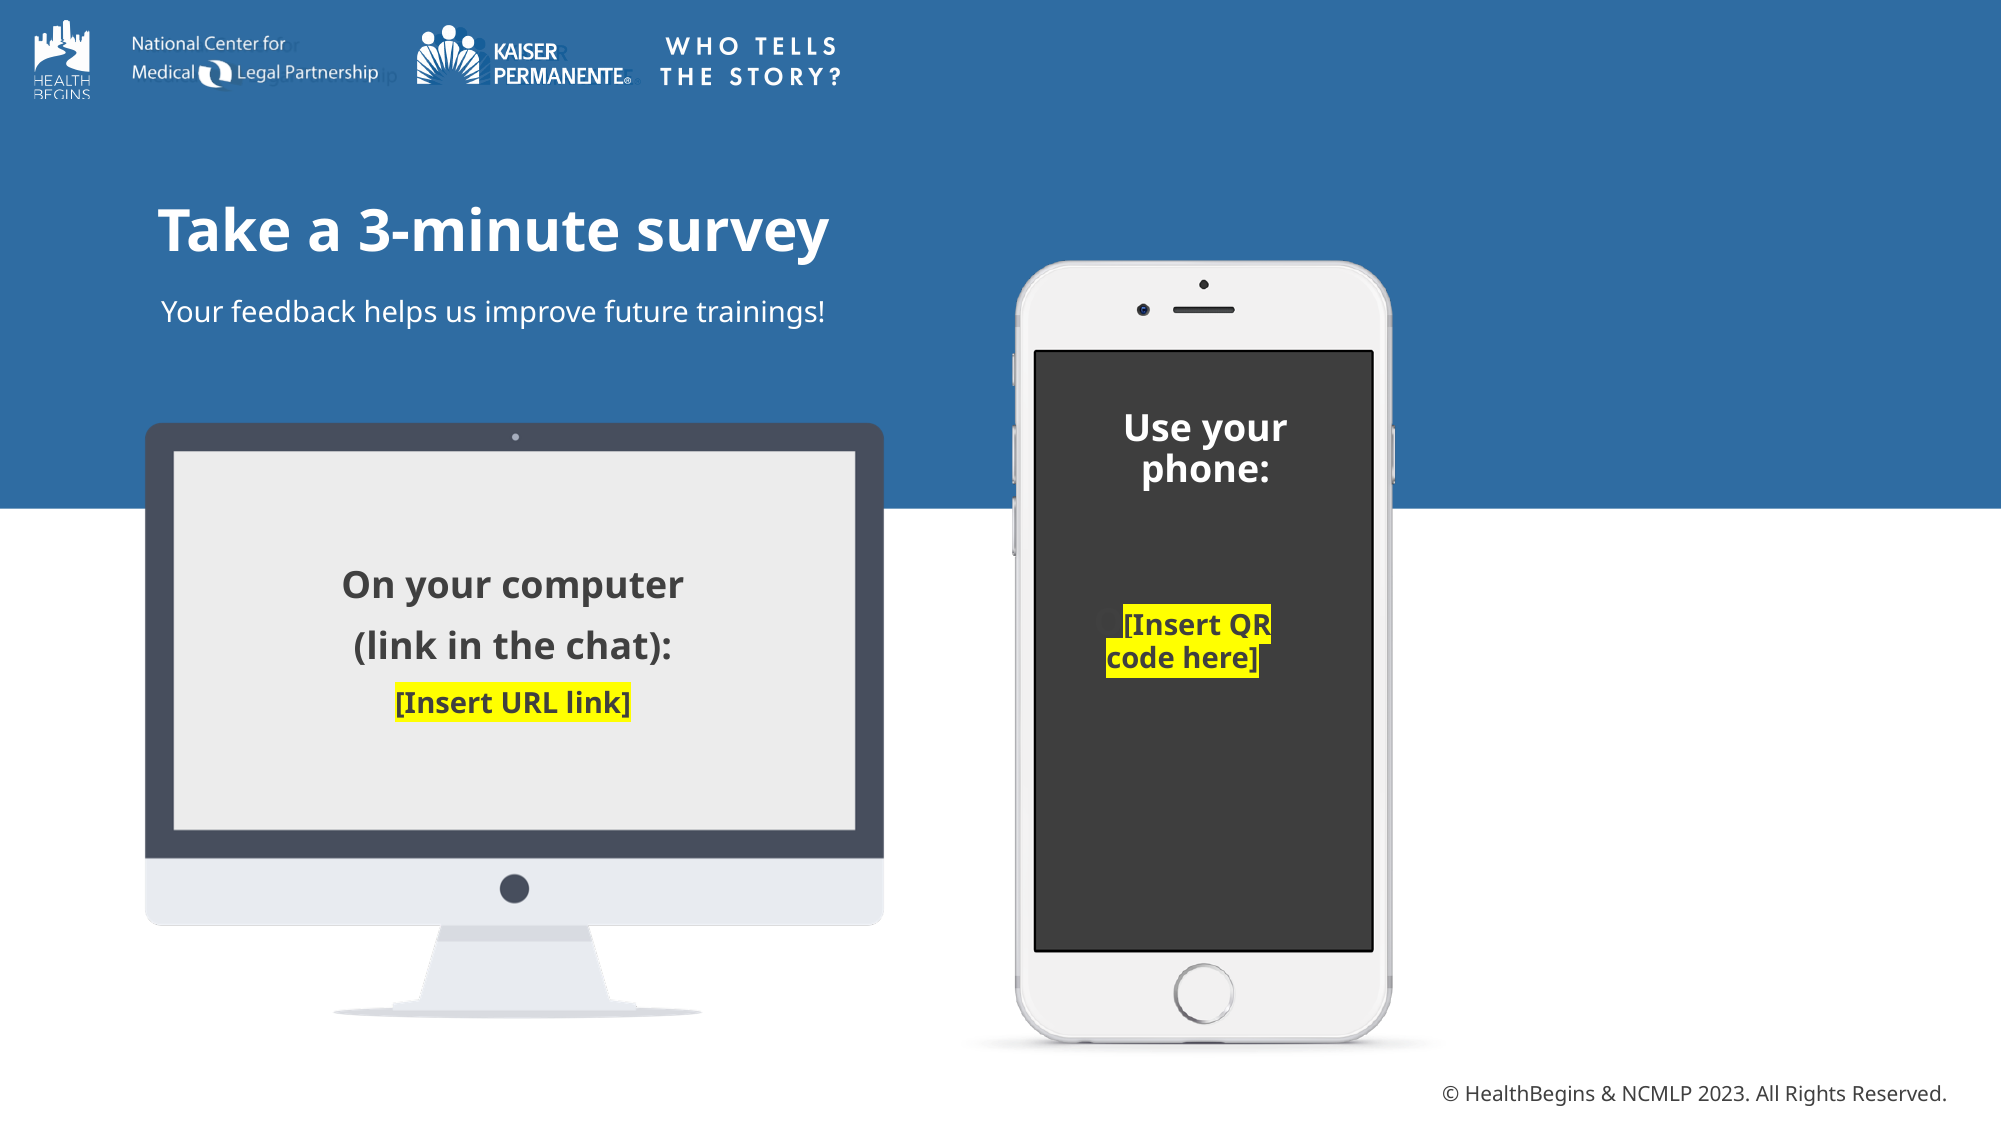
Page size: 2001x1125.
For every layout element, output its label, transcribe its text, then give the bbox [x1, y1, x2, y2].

title Take a 3-minute survey [142, 178, 902, 272]
picture [131, 33, 379, 88]
picture [924, 210, 1488, 1094]
picture [417, 25, 631, 84]
picture [646, 33, 855, 92]
text_box Use your phone: [1040, 402, 1371, 487]
text_box On your computer (link in the chat): [Insert URL link] [178, 558, 848, 774]
text_box Your feedback helps us improve future trainings! [146, 271, 906, 337]
picture [121, 418, 907, 1024]
text_box O[Insert QR code here] [1040, 595, 1325, 681]
